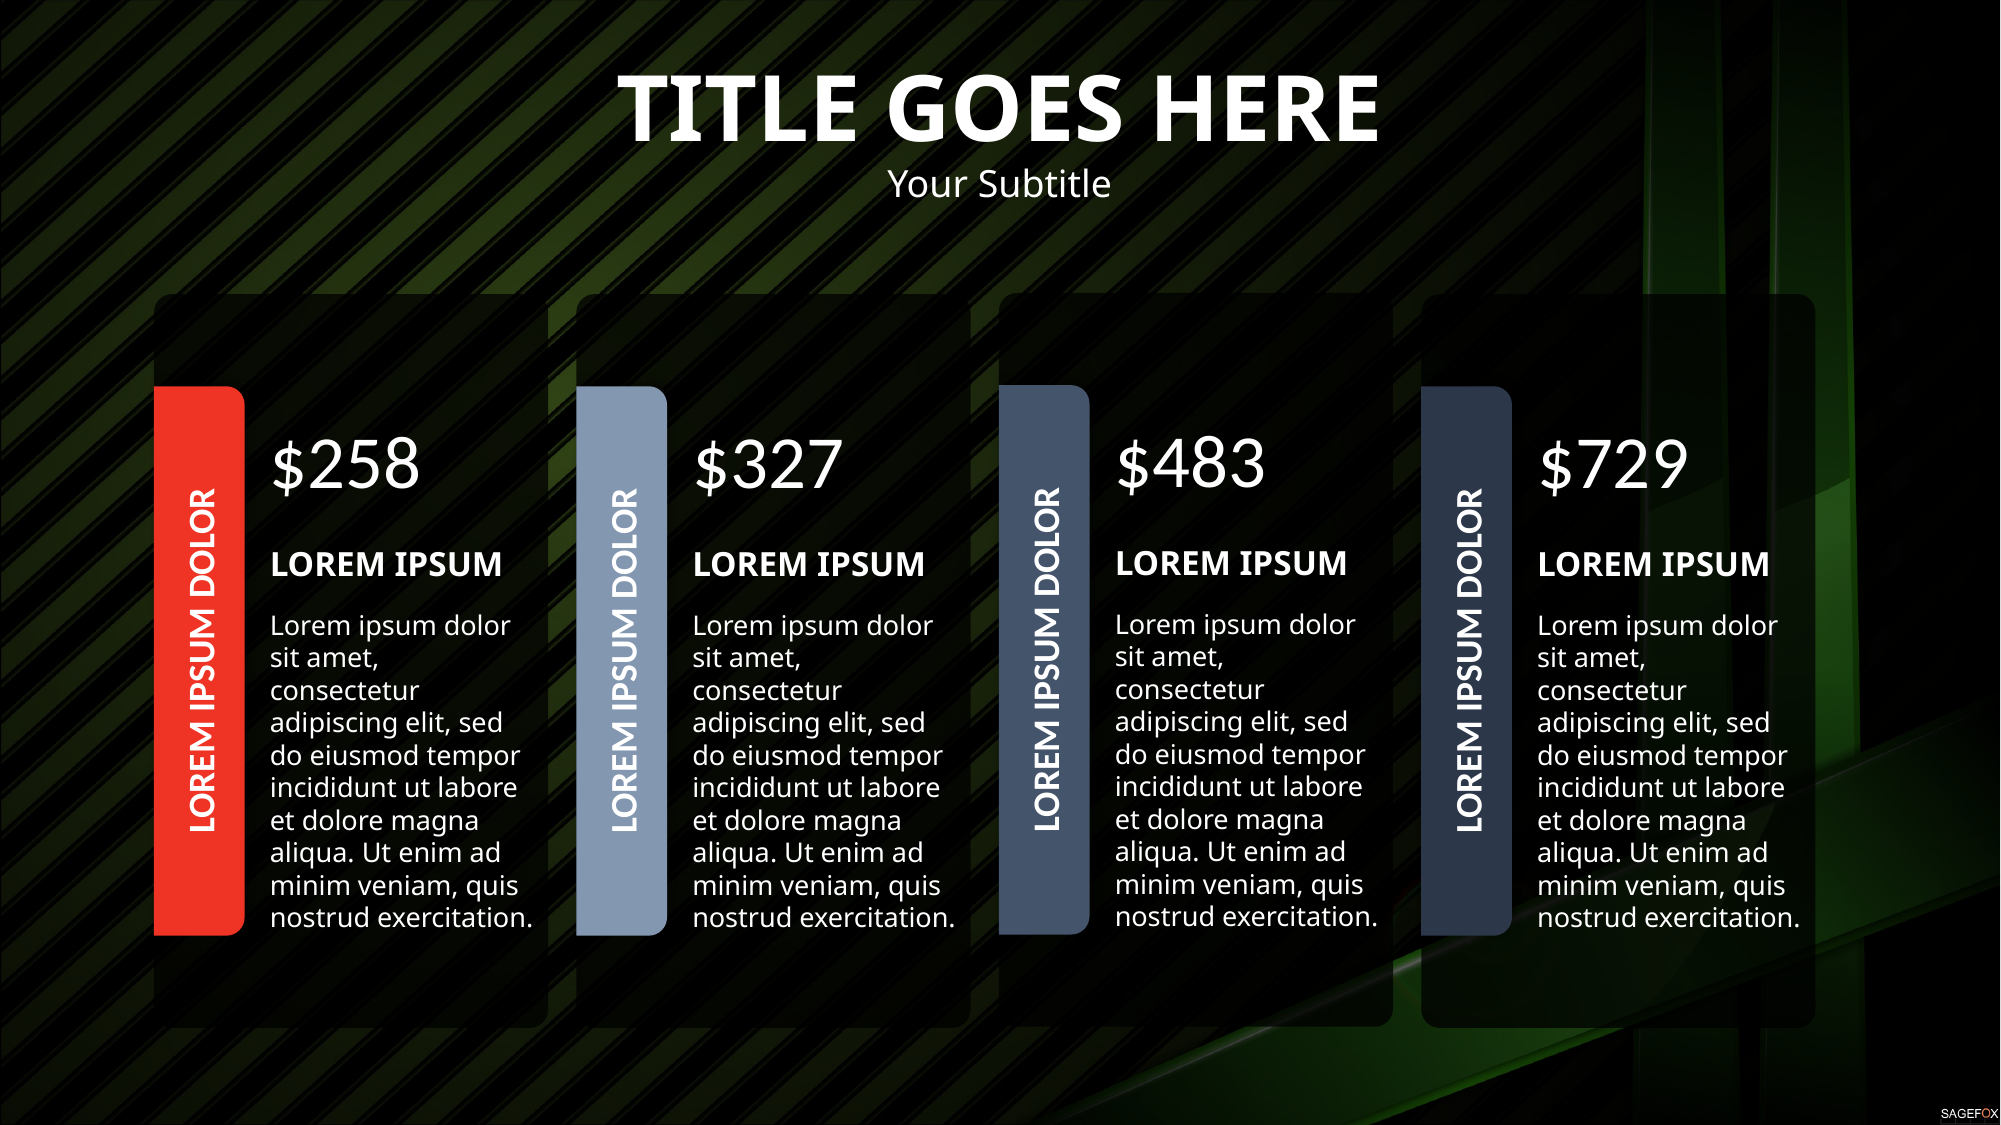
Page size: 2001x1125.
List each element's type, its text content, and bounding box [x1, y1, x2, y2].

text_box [153, 294, 549, 1028]
text_box TITLE GOES HERE Your Subtitle [548, 42, 1452, 212]
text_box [576, 294, 971, 1028]
picture [0, 0, 2001, 1125]
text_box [1421, 294, 1816, 1028]
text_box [998, 292, 1394, 1027]
